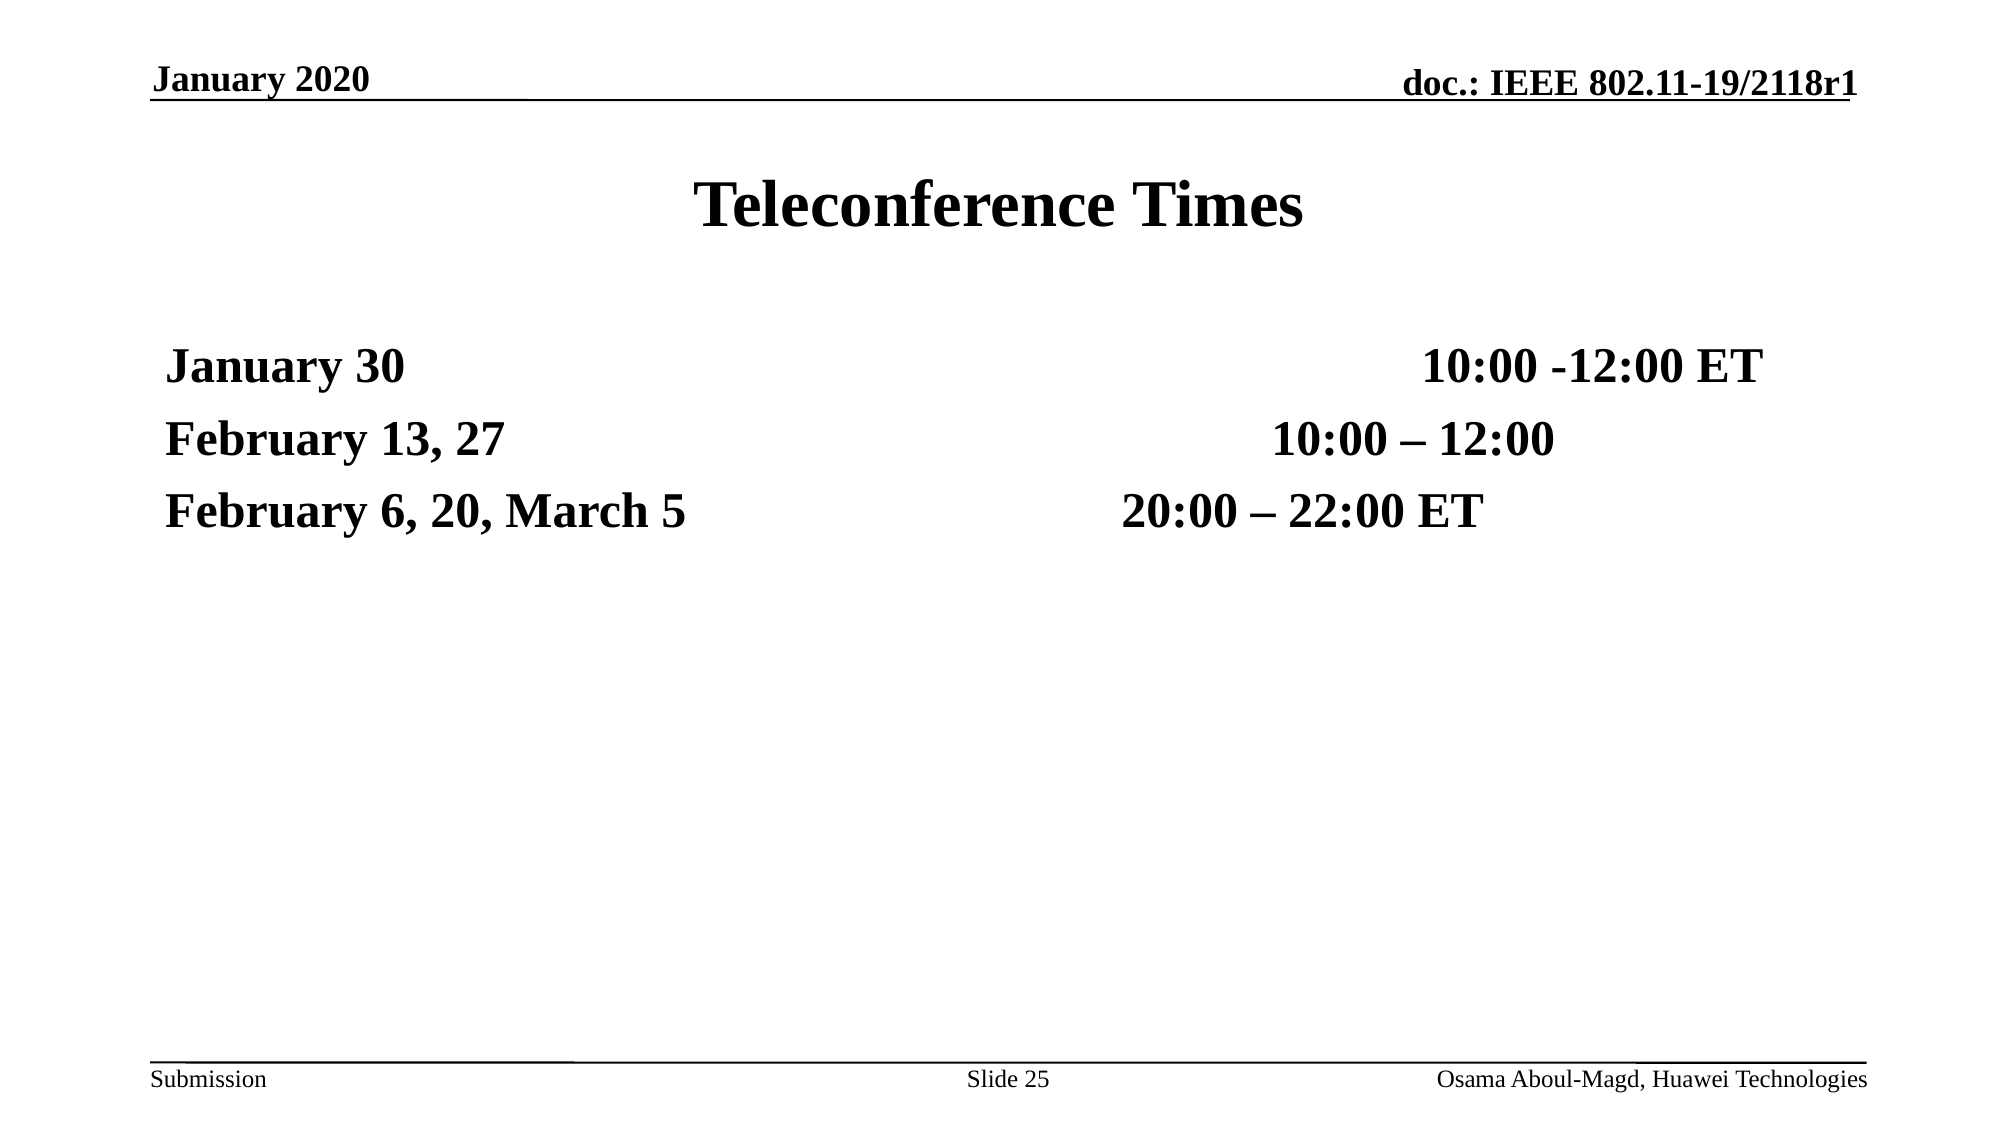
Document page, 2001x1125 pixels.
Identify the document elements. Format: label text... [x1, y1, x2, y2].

footer Osama Aboul-Magd, Huawei Technologies [1171, 1061, 1869, 1093]
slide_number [152, 54, 563, 100]
slide_number Slide 25 [950, 1061, 1067, 1123]
list January 30 10:00 -12:00 ET February 13, 27 10:00 – 12:00 February 6, 20, March 5 20:00 – 22:00 ET [149, 324, 1850, 1000]
title Teleconference Times [149, 112, 1850, 288]
